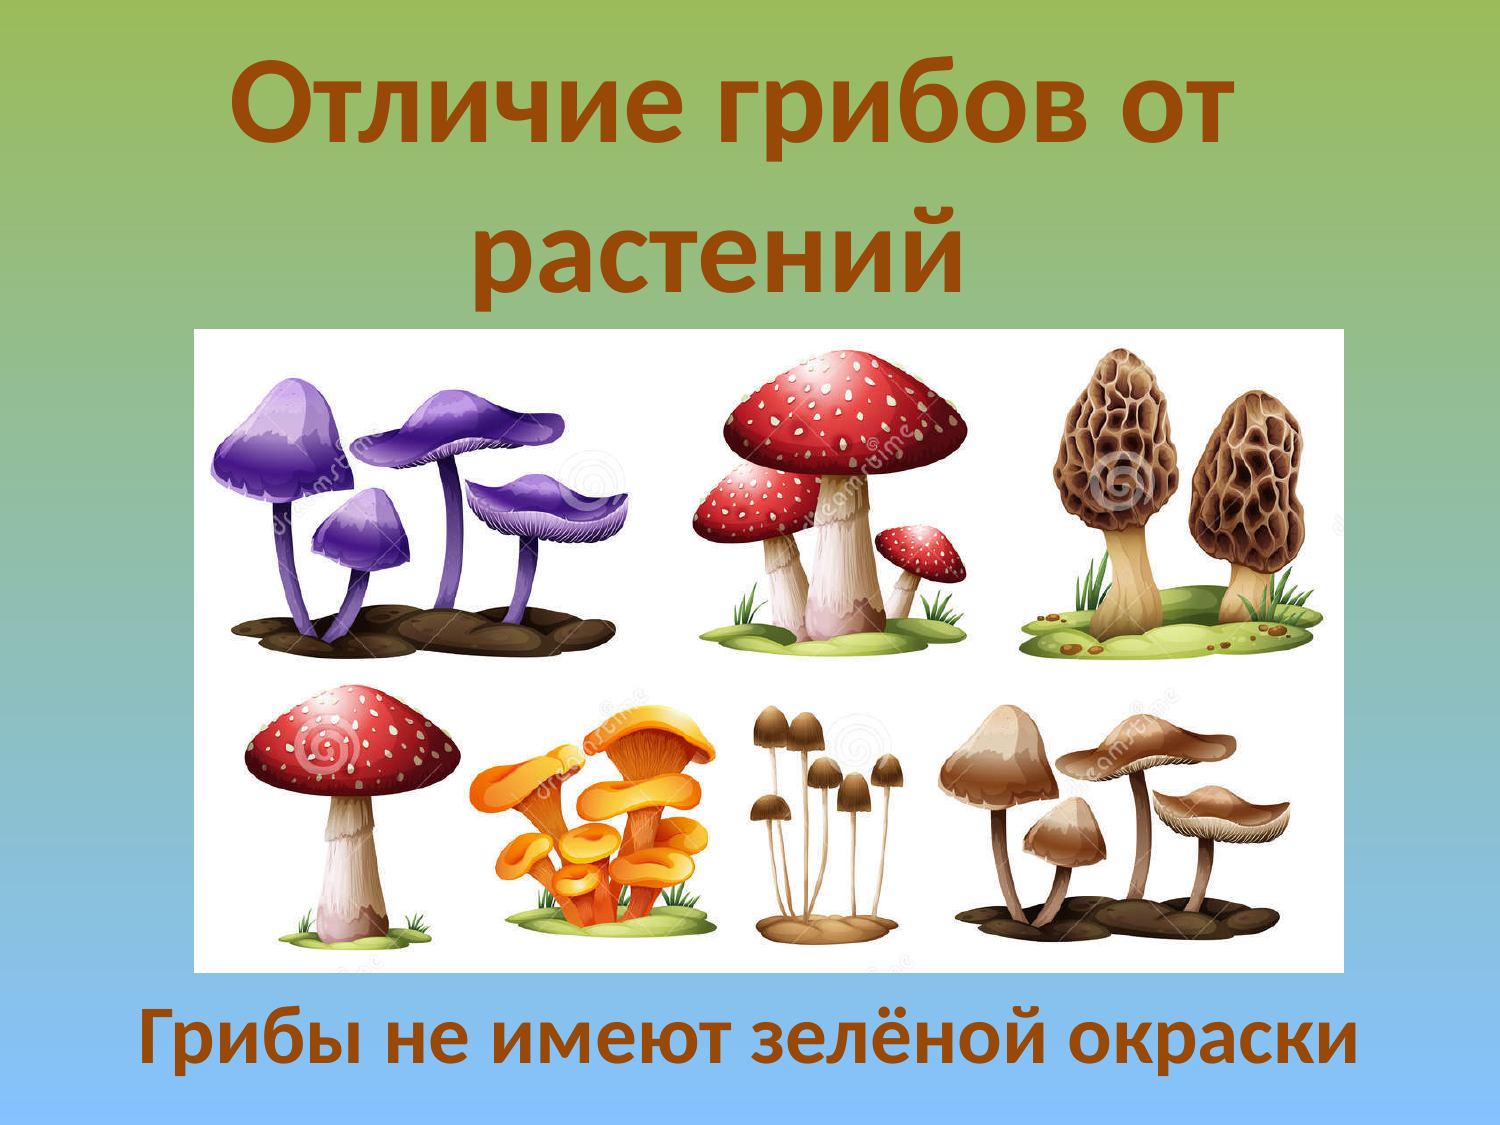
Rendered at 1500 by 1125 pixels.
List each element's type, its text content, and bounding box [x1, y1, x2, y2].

title Отличие грибов от растений [17, 45, 1448, 291]
picture [194, 329, 1344, 974]
list Грибы не имеют зелёной окраски [123, 973, 1449, 1115]
